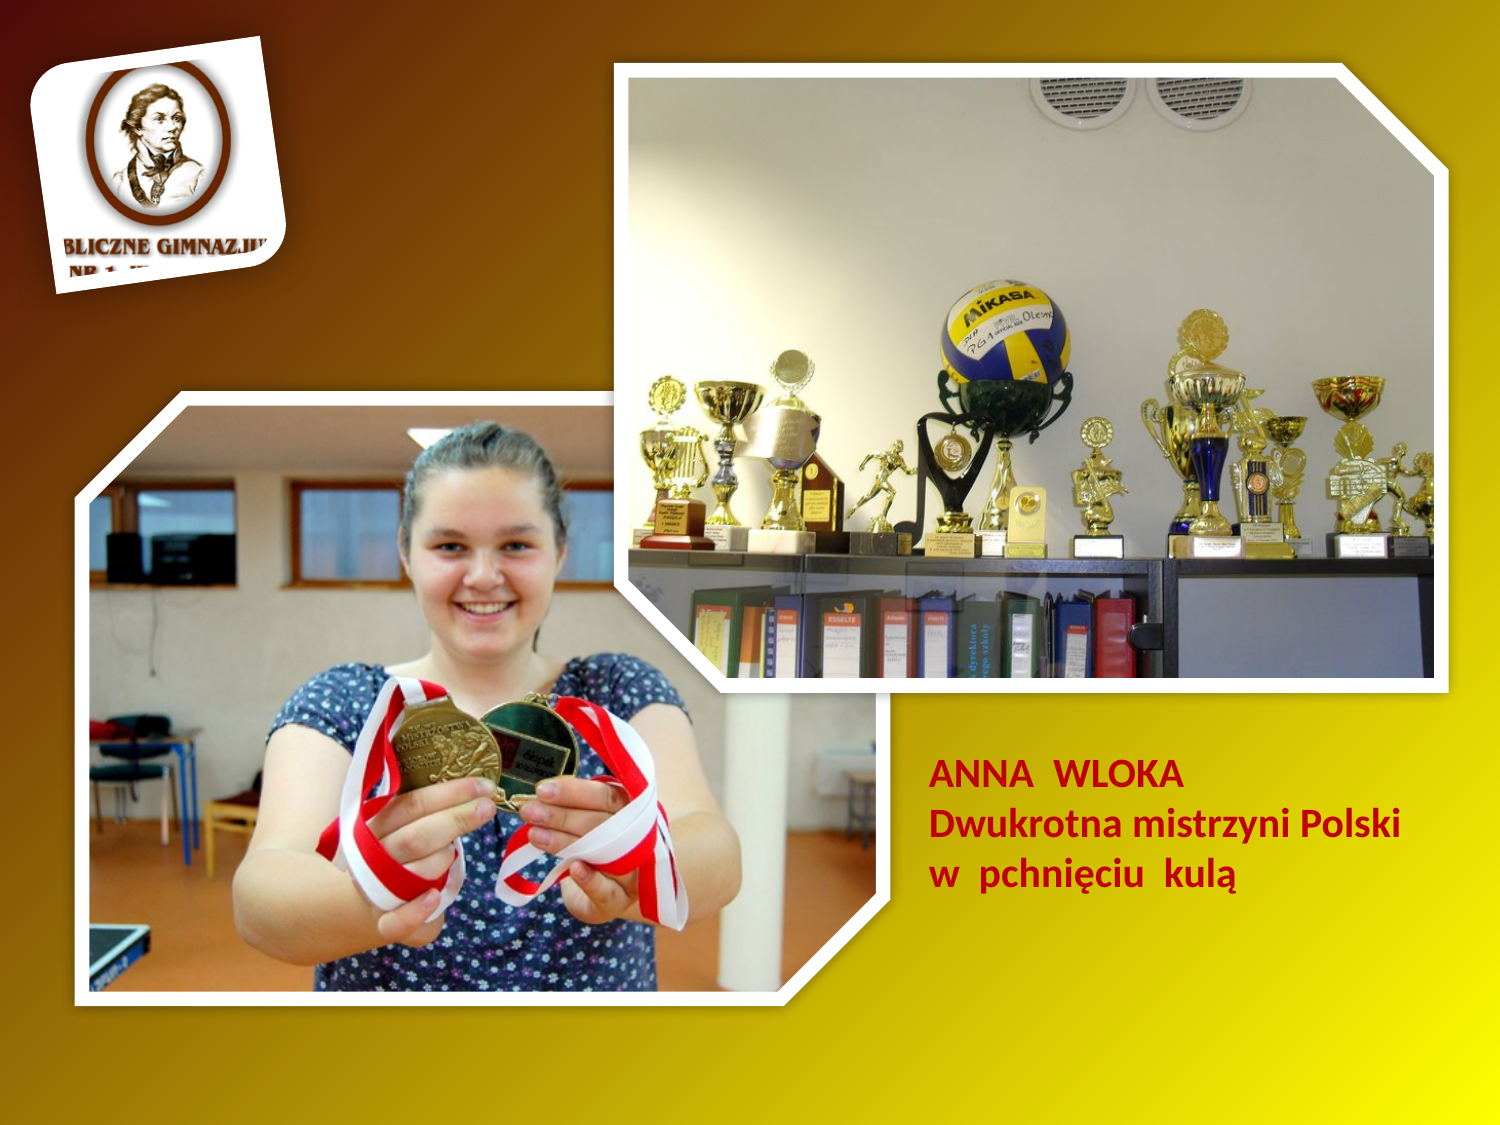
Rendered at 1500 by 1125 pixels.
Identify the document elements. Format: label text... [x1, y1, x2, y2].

picture [620, 69, 1442, 686]
text_box ANNA WLOKA Dwukrotna mistrzyni Polski w pchnięciu kulą [914, 738, 1418, 904]
picture [81, 398, 884, 1000]
picture [46, 53, 270, 272]
